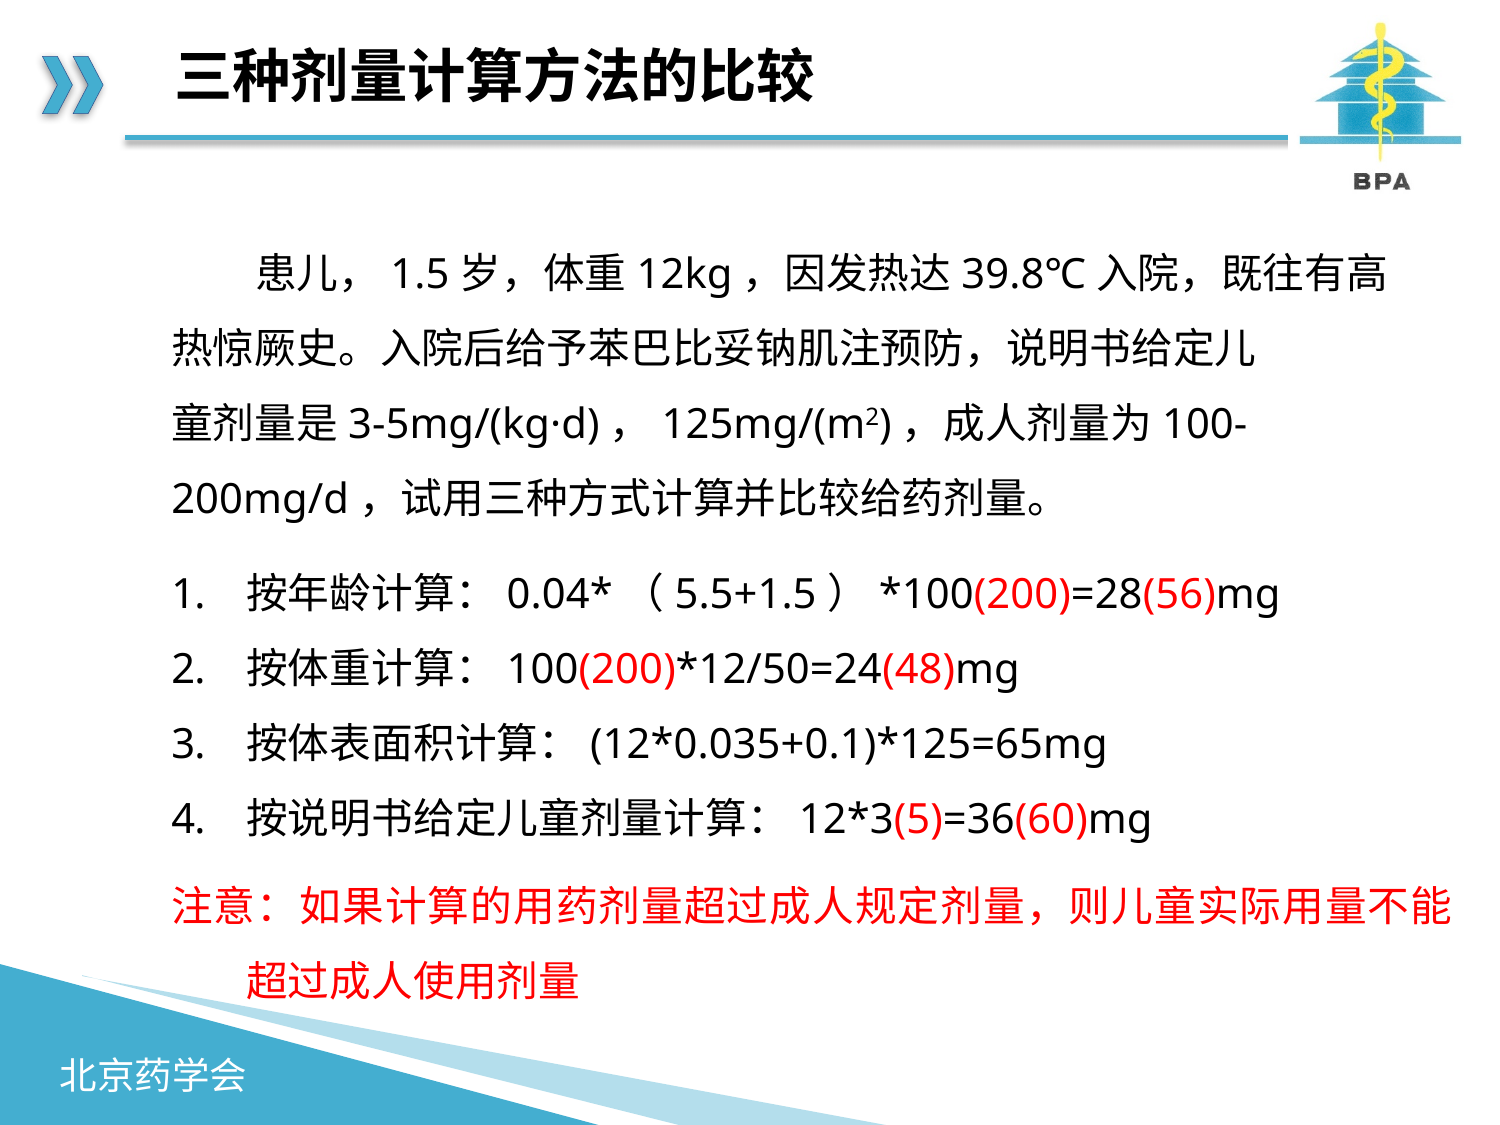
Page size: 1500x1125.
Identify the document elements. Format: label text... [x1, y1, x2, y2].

list 患儿，1.5岁，体重12kg，因发热达39.8℃入院，既往有高 热惊厥史。入院后给予苯巴比妥钠肌注预防，说明书给定儿 童剂量是3-5mg/(kg·d)，125mg/(m2)，成人剂量为100- 200mg/d，试用三种方式计算并比较给药剂量。 按年龄计算：0.04*（5.5+1.5）*100(200)=28(56)mg 按体重计算：100(200)*12/50=24(48)mg 按体表面积计算：(12*0.035+0.1)*125=65mg 按说明书给定儿童剂量计算：12*3(5)=36(60)mg 注意：如果计算的用药剂量超过成人规定剂量，则儿童实际用量不能超过成人使用剂量 [156, 214, 1468, 911]
title 三种剂量计算方法的比较 [159, 8, 1211, 149]
picture [1288, 15, 1476, 194]
